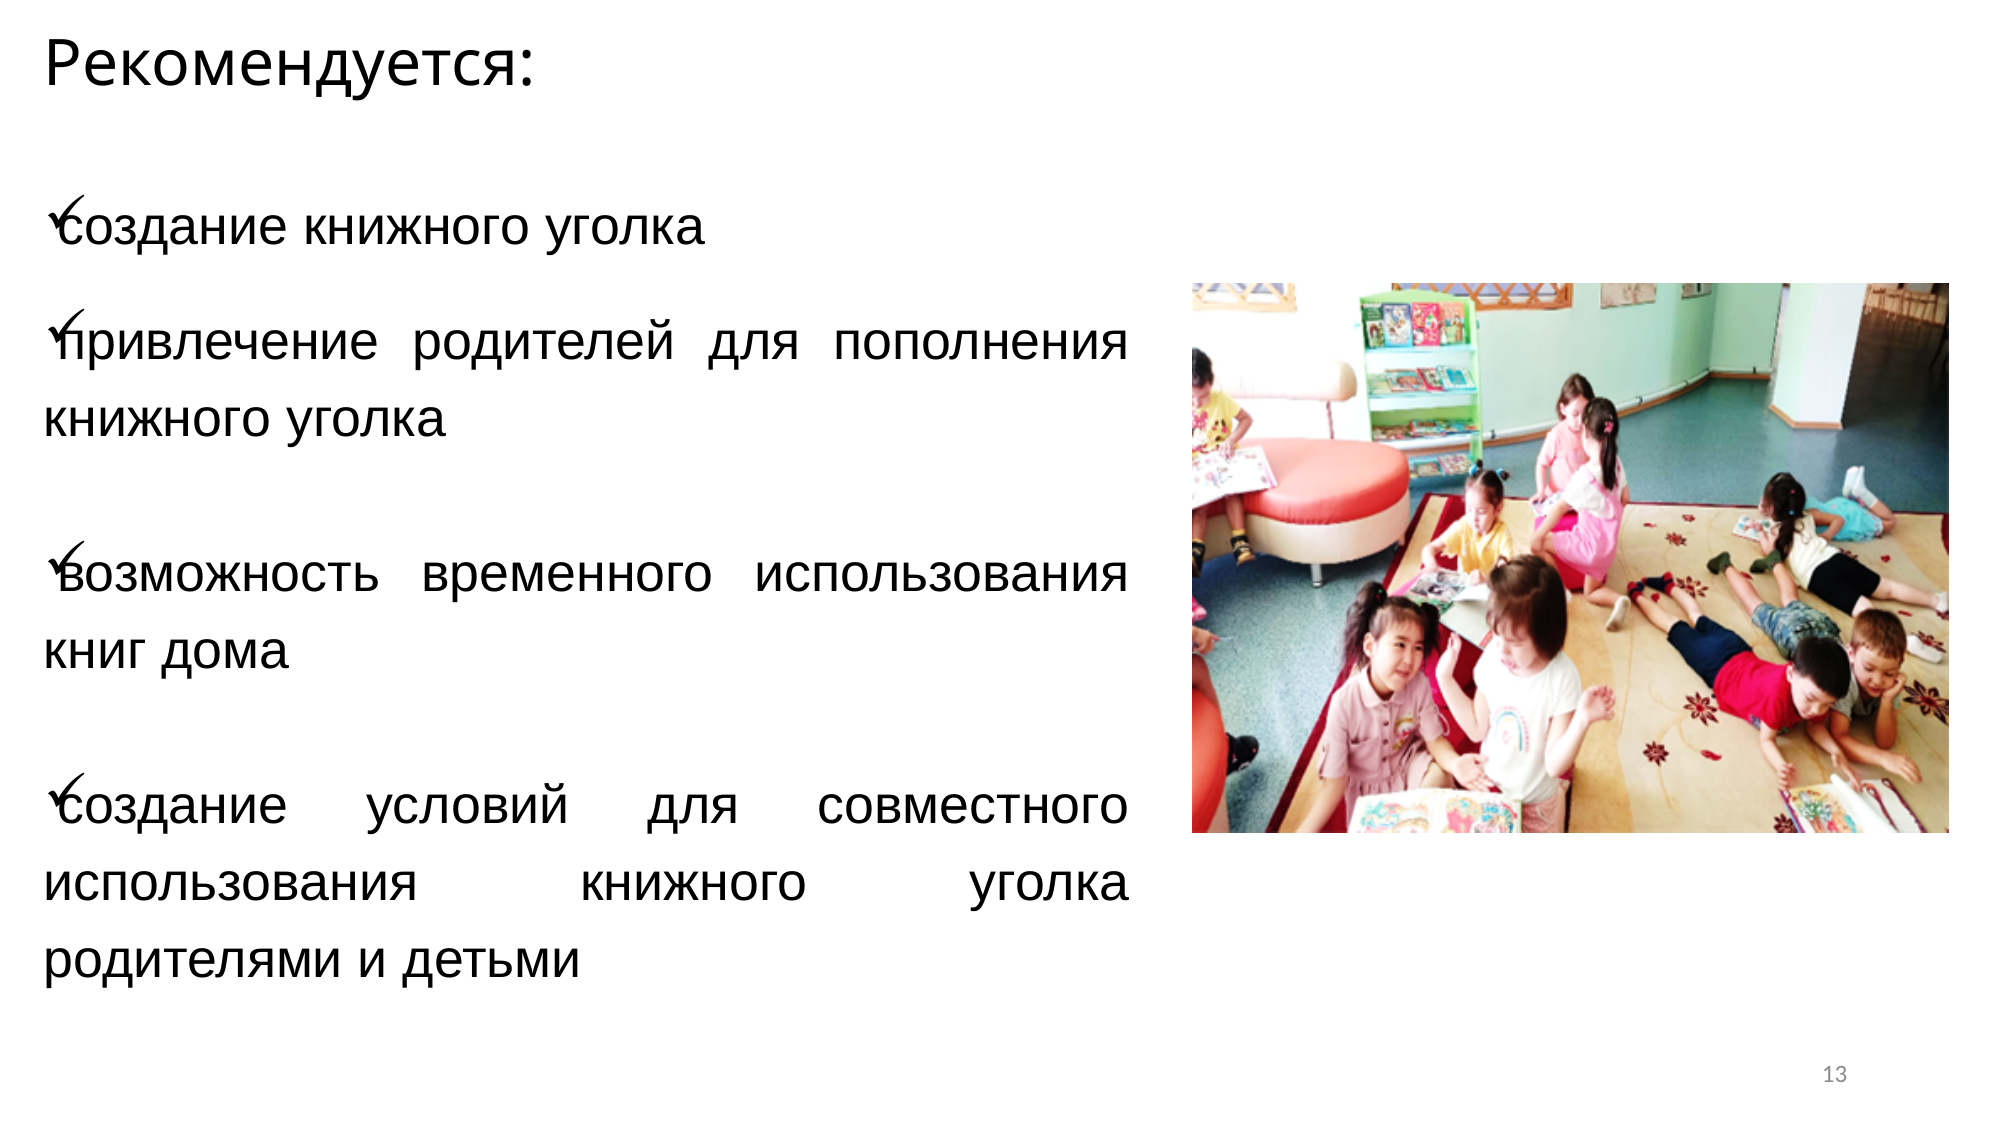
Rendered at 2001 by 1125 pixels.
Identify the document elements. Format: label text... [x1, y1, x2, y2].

picture [1192, 283, 1949, 833]
list создание книжного уголка привлечение родителей для пополнения книжного уголка возможность временного использования книг дома создание условий для совместного использования книжного уголка родителями и детьми [28, 144, 1146, 1006]
slide_number 13 [1412, 1042, 1863, 1103]
title Рекомендуется: [28, 22, 1754, 108]
